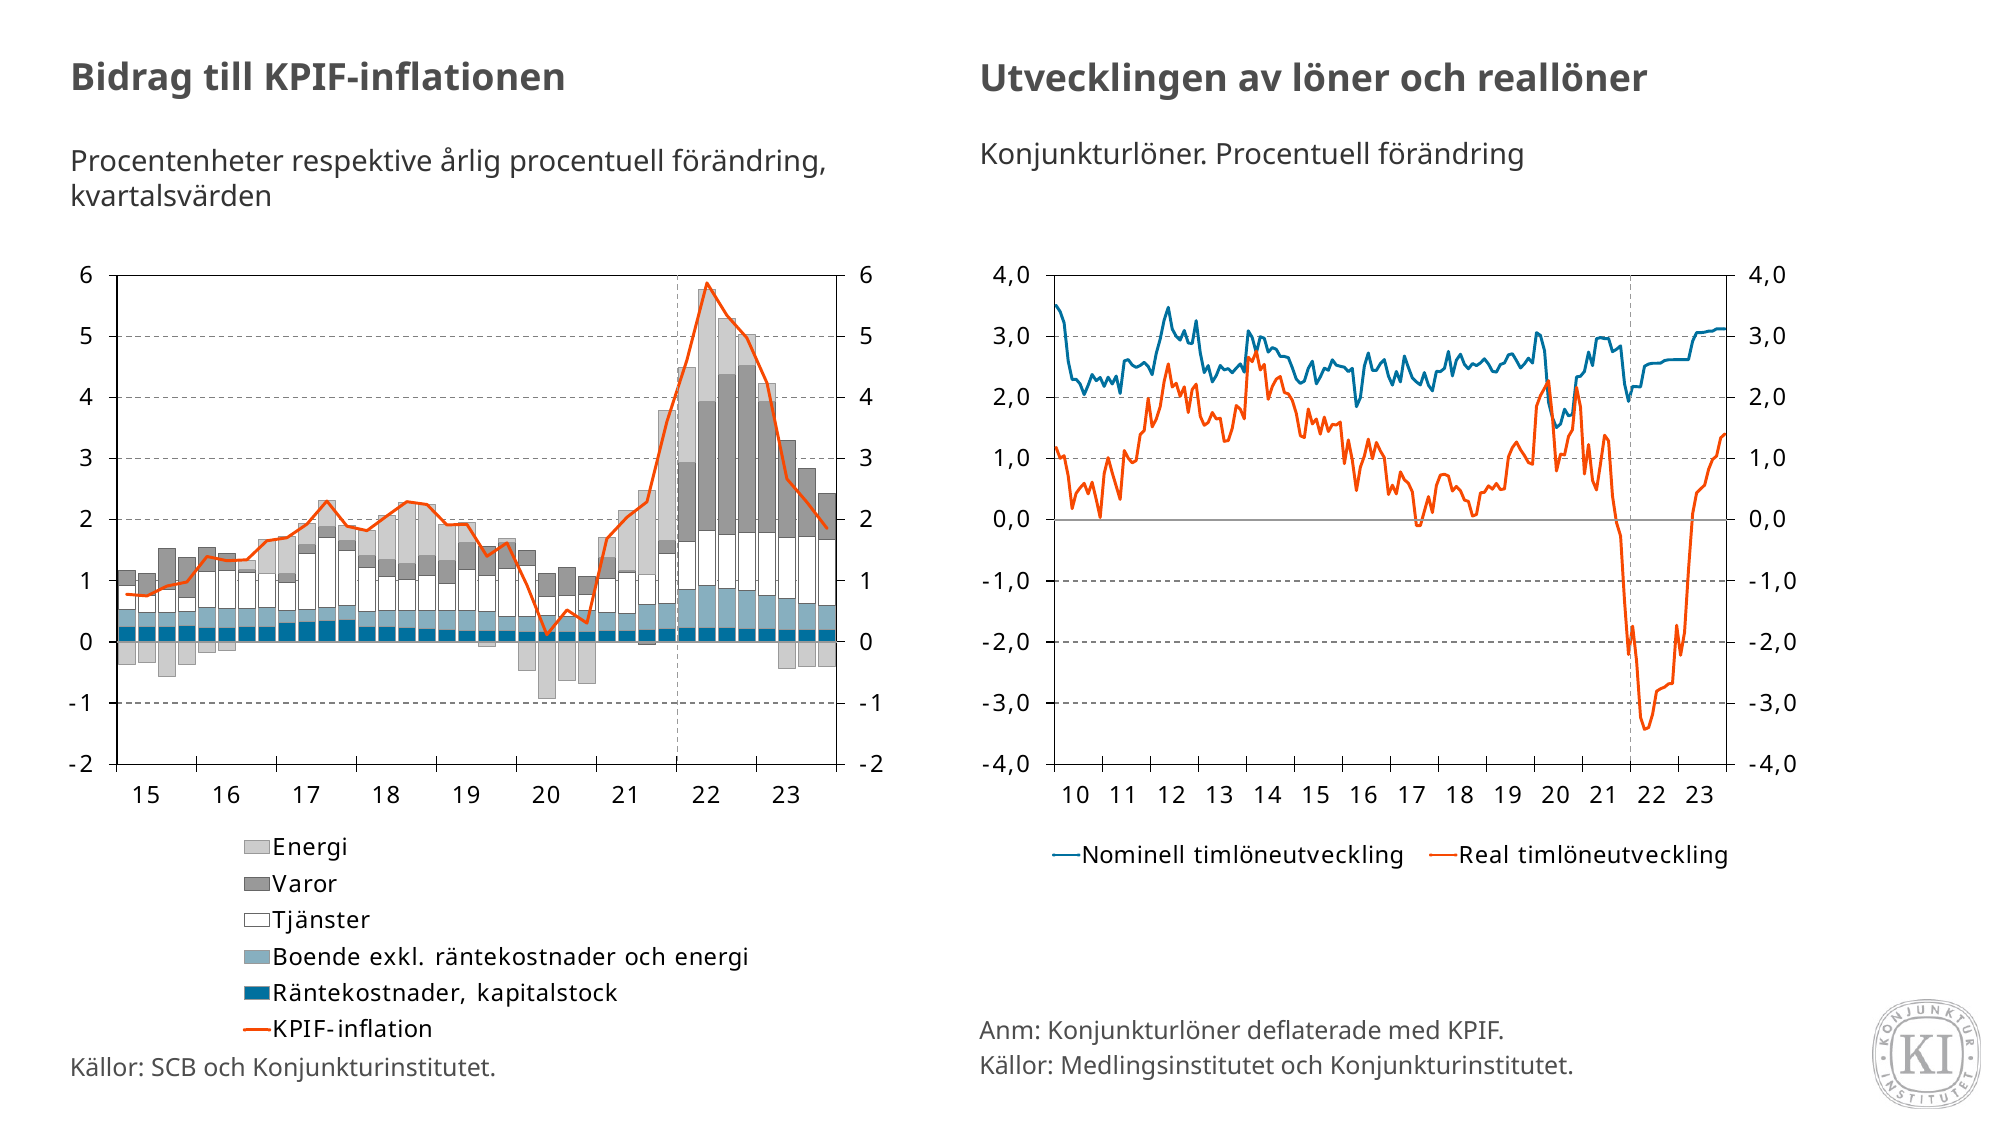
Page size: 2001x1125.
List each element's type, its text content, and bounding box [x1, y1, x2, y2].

subtitle Källor: SCB och Konjunkturinstitutet. [55, 1061, 938, 1106]
picture [1872, 999, 1981, 1109]
text_box [964, 43, 1848, 127]
text_box Konjunkturlöner. Procentuell förändring [964, 135, 1848, 219]
title Bidrag till KPIF-inflationen [55, 45, 938, 128]
text_box Anm: Konjunkturlöner deflaterade med KPIF. Källor: Medlingsinstitutet och Konjunkturinstitutet. [964, 1007, 1848, 1105]
list Procentenheter respektive årlig procentuell förändring, kvartalsvärden [55, 137, 938, 220]
picture [965, 249, 1852, 874]
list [51, 249, 939, 1055]
